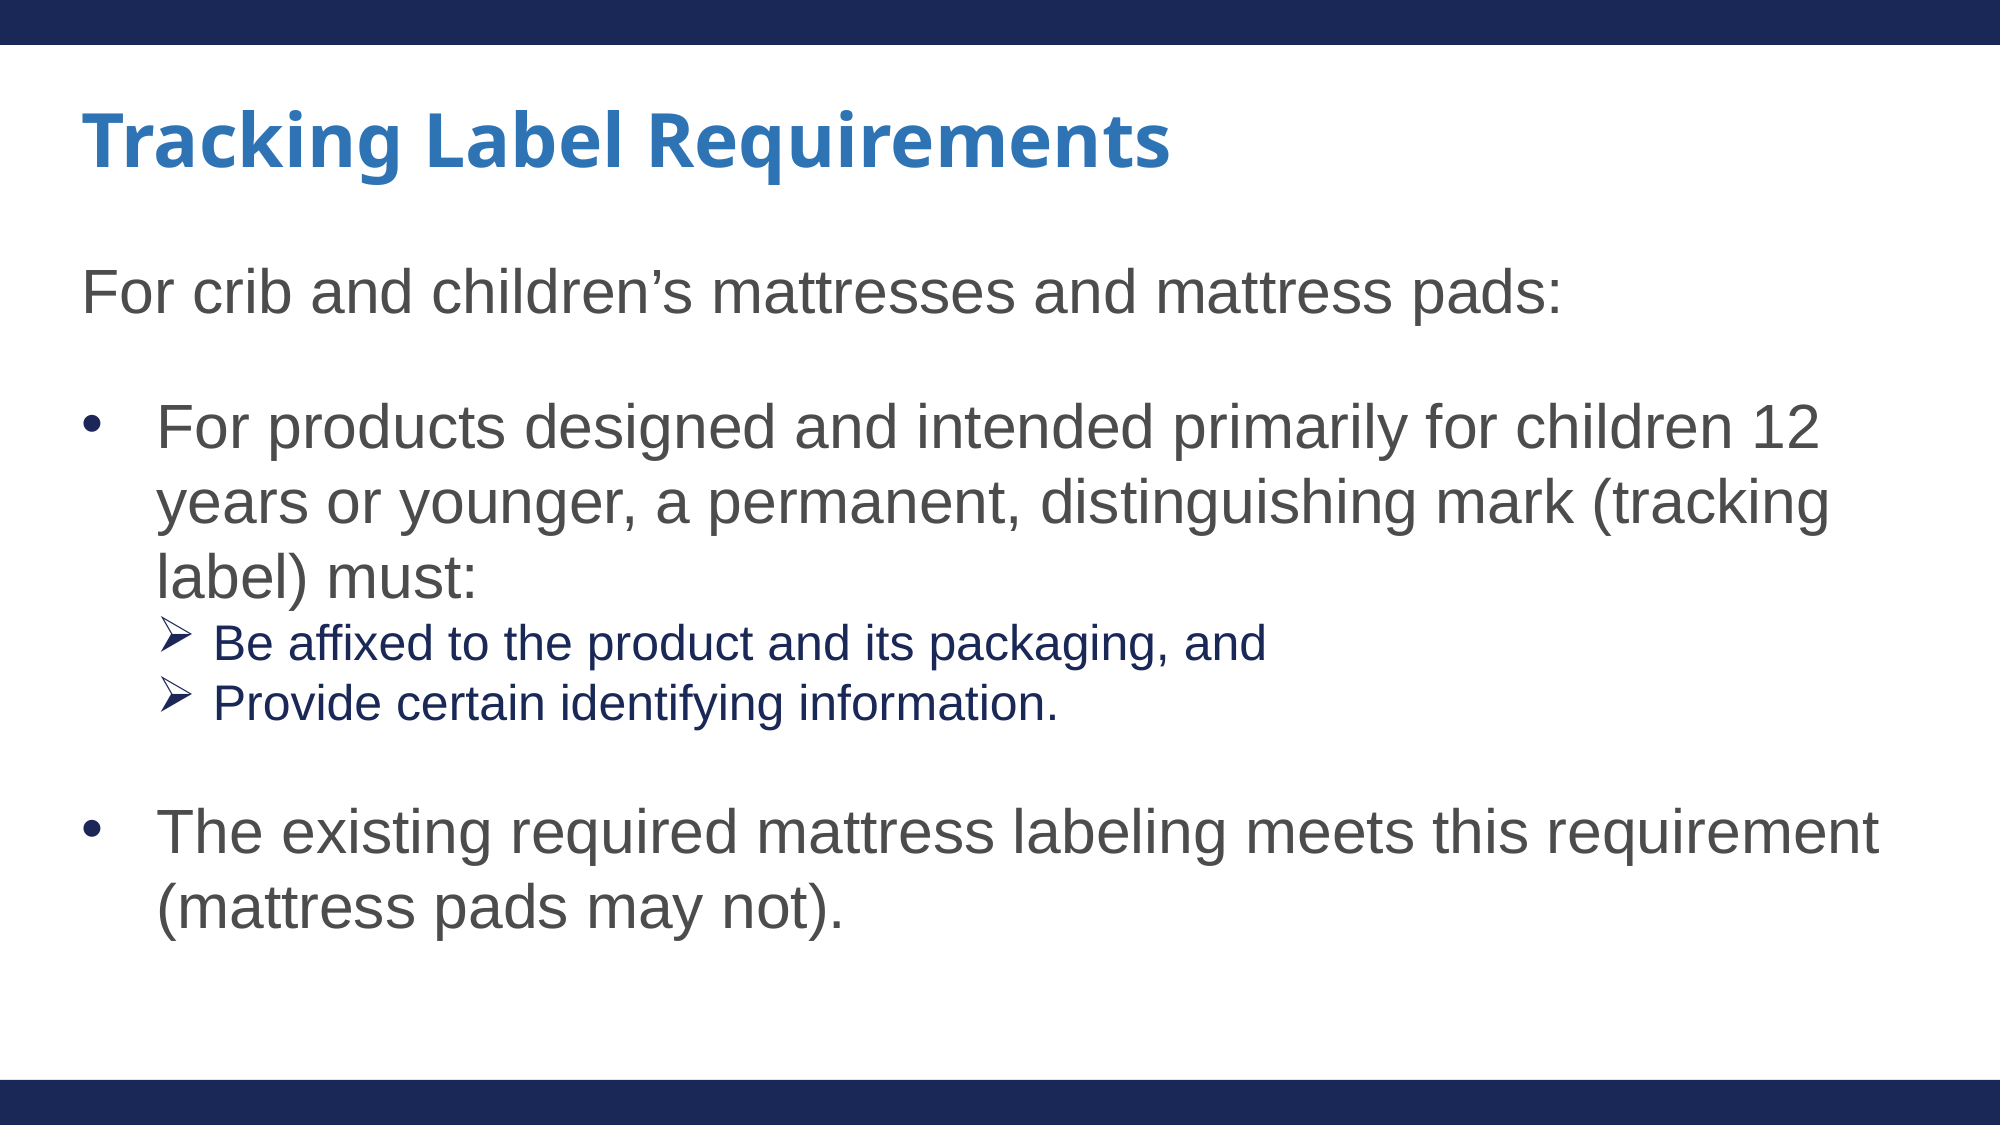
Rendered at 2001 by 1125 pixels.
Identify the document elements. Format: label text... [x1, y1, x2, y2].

list For crib and children’s mattresses and mattress pads: For products designed and intended primarily for children 12 years or younger, a permanent, distinguishing mark (tracking label) must: Be affixed to the product and its packaging, and Provide certain identifying information. The existing required mattress labeling meets this requirement (mattress pads may not). [66, 243, 1948, 1014]
title Tracking Label Requirements [66, 59, 1948, 216]
